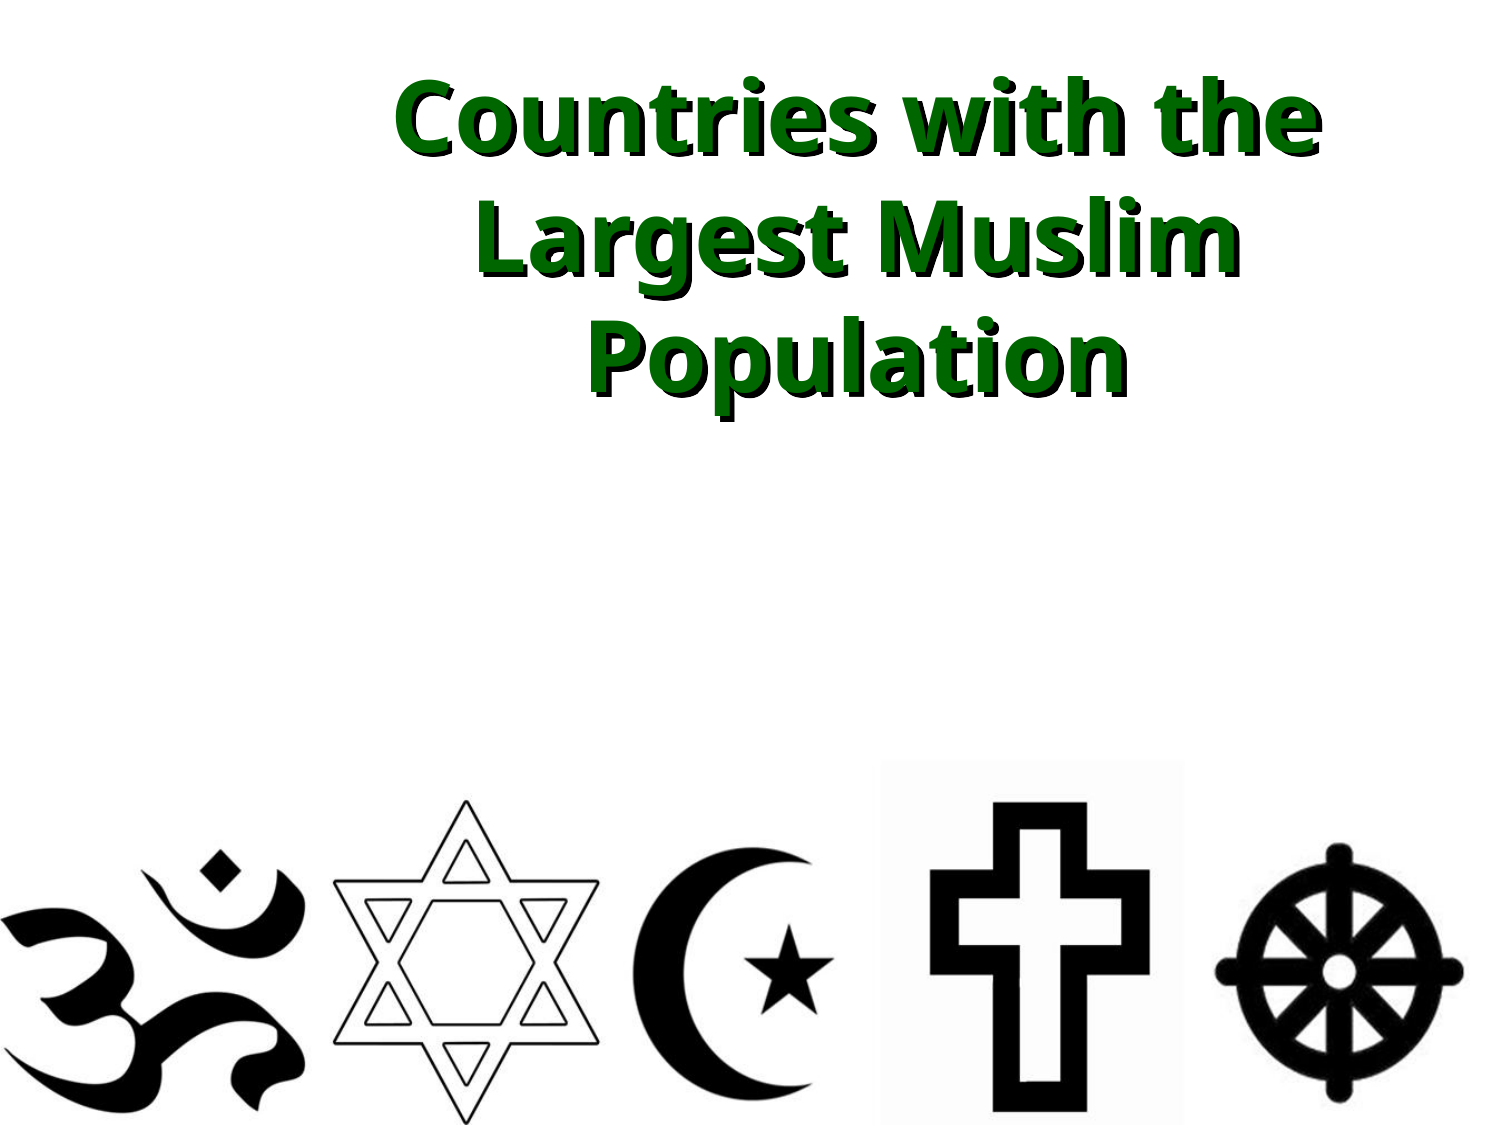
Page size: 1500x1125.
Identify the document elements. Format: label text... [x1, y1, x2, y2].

picture [0, 0, 1500, 1125]
text_box Countries with the Largest Muslim Population [224, 44, 1488, 420]
